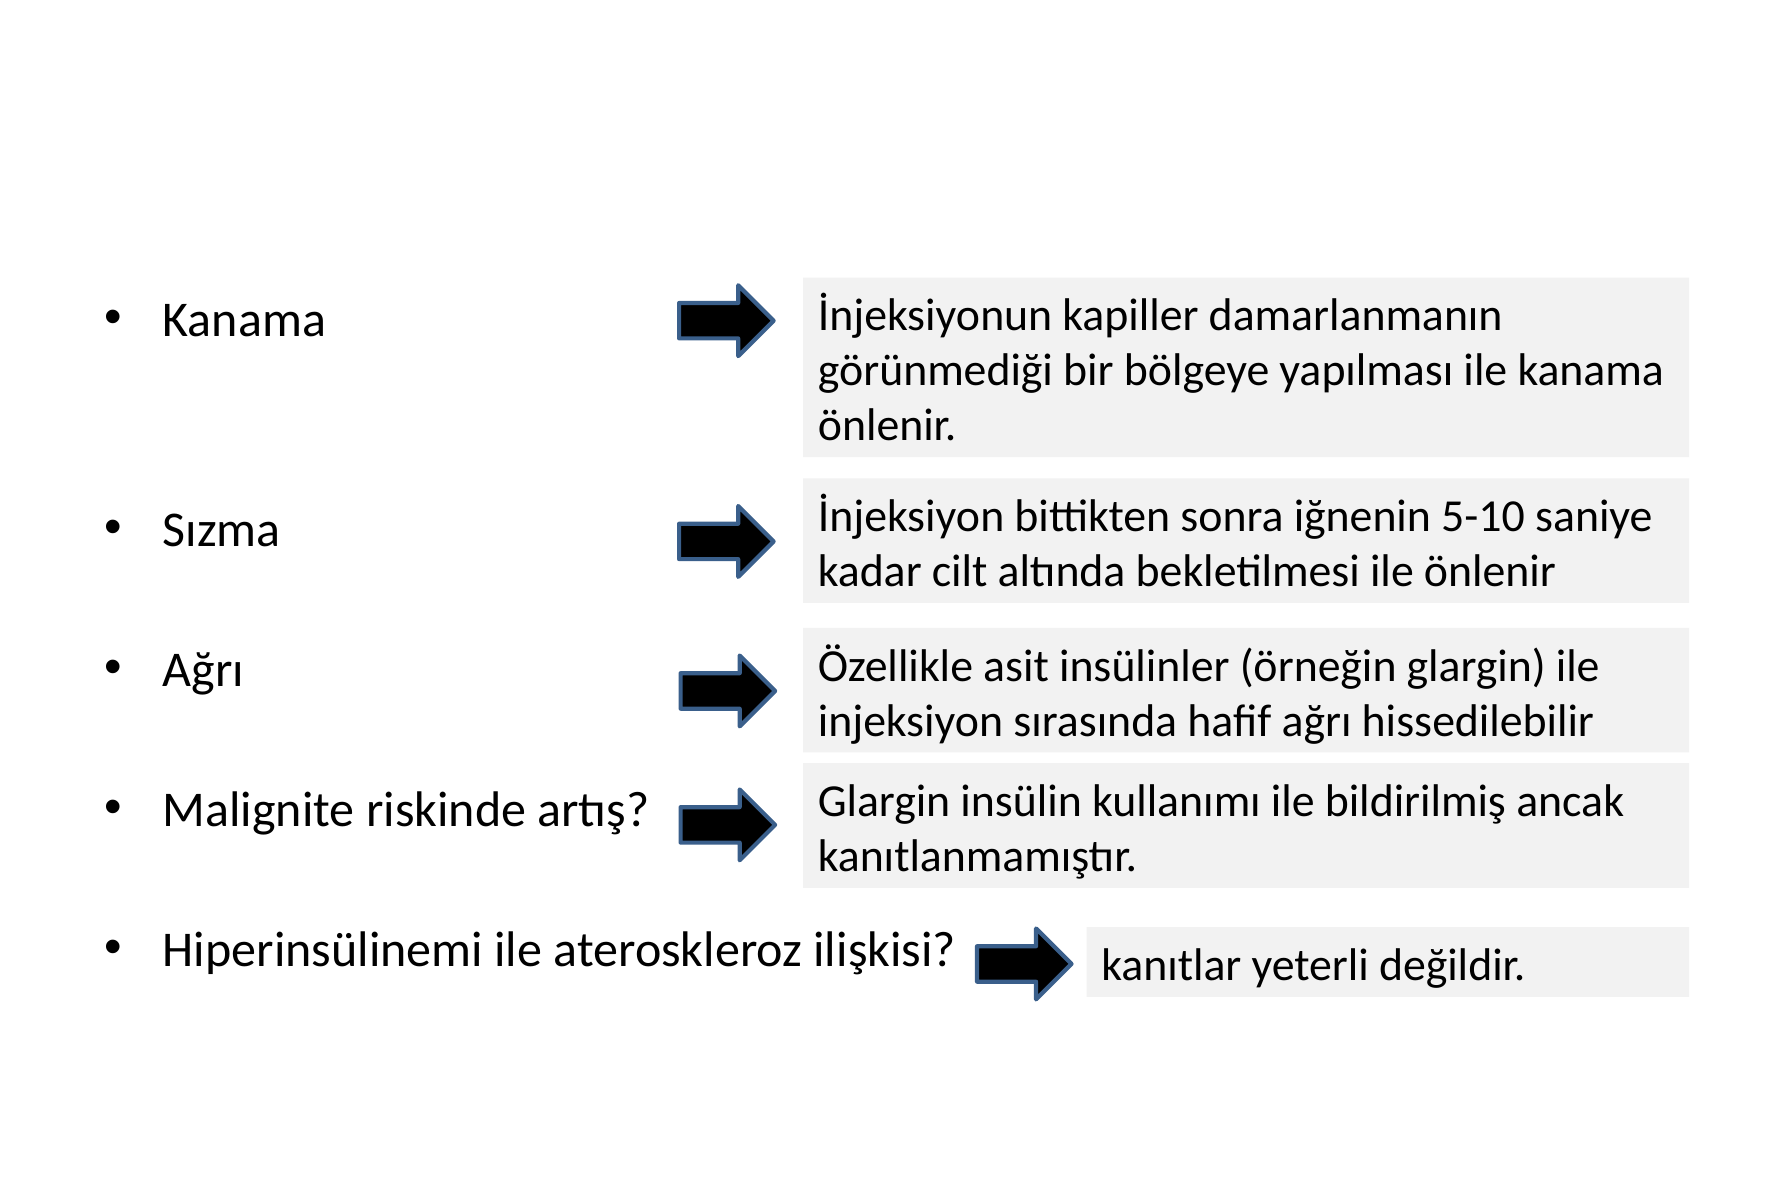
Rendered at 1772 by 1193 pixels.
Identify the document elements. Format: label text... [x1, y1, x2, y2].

list Kanama Sızma Ağrı Malignite riskinde artış? Hiperinsülinemi ile ateroskleroz ilişkisi? [88, 278, 1684, 1066]
text_box İnjeksiyonun kapiller damarlanmanın görünmediği bir bölgeye yapılması ile kanama önlenir. [803, 277, 1690, 458]
text_box [678, 787, 778, 863]
text_box [677, 283, 776, 359]
text_box Özellikle asit insülinler (örneğin glargin) ile injeksiyon sırasında hafif ağrı hissedilebilir [803, 627, 1690, 753]
text_box kanıtlar yeterli değildir. [1086, 927, 1690, 997]
text_box İnjeksiyon bittikten sonra iğnenin 5-10 saniye kadar cilt altında bekletilmesi ile önlenir [803, 478, 1690, 603]
text_box [677, 504, 776, 579]
text_box [974, 926, 1074, 1002]
text_box [678, 653, 778, 729]
text_box Glargin insülin kullanımı ile bildirilmiş ancak kanıtlanmamıştır. [803, 763, 1690, 888]
